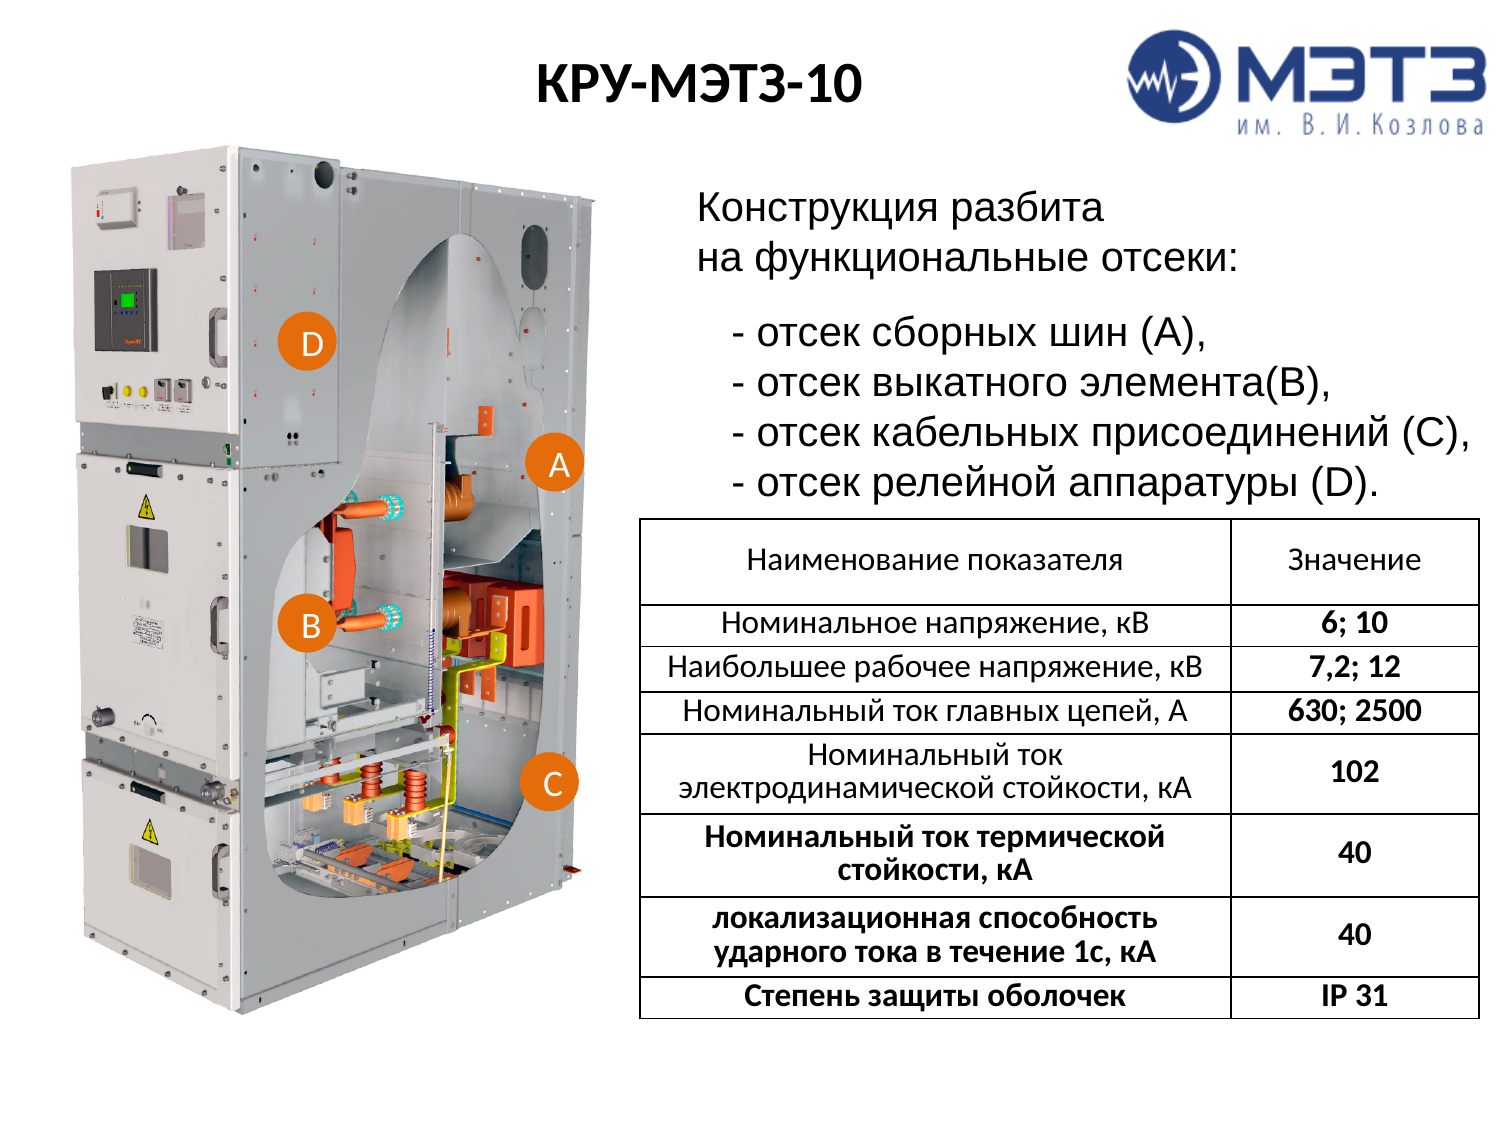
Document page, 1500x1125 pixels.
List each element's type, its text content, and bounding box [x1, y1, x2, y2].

table_header Значение [1232, 520, 1478, 604]
table_cell 630; 2500 [1232, 693, 1478, 733]
table_cell 40 [1232, 815, 1478, 896]
table_header Наименование показателя [641, 520, 1230, 604]
table_cell Номинальный ток электродинамической стойкости, кА [641, 735, 1230, 813]
table_cell Номинальное напряжение, кВ [641, 606, 1230, 646]
text_box КРУ-МЭТЗ-10 [522, 36, 1098, 122]
table_cell Номинальный ток главных цепей, А [641, 693, 1230, 733]
table_cell 102 [1232, 735, 1478, 813]
table_cell Степень защиты оболочек [641, 978, 1230, 1018]
table_cell IP 31 [1232, 978, 1478, 1018]
picture [68, 121, 605, 1022]
text_box Конструкция разбита на функциональные отсеки: - отсек сборных шин (А), - отсек выкатного элемента(B), - отсек кабельных присоединений (С), - отсек релейной аппаратуры (D). [681, 172, 1487, 513]
table_cell Номинальный ток термической стойкости, кА [641, 815, 1230, 896]
table_cell 40 [1232, 898, 1478, 976]
table_cell Наибольшее рабочее напряжение, кВ [641, 647, 1230, 691]
table_cell локализационная способность ударного тока в течение 1с, кА [641, 898, 1230, 976]
picture [1103, 3, 1500, 159]
table_cell 7,2; 12 [1232, 647, 1478, 691]
table_cell 6; 10 [1232, 606, 1478, 646]
